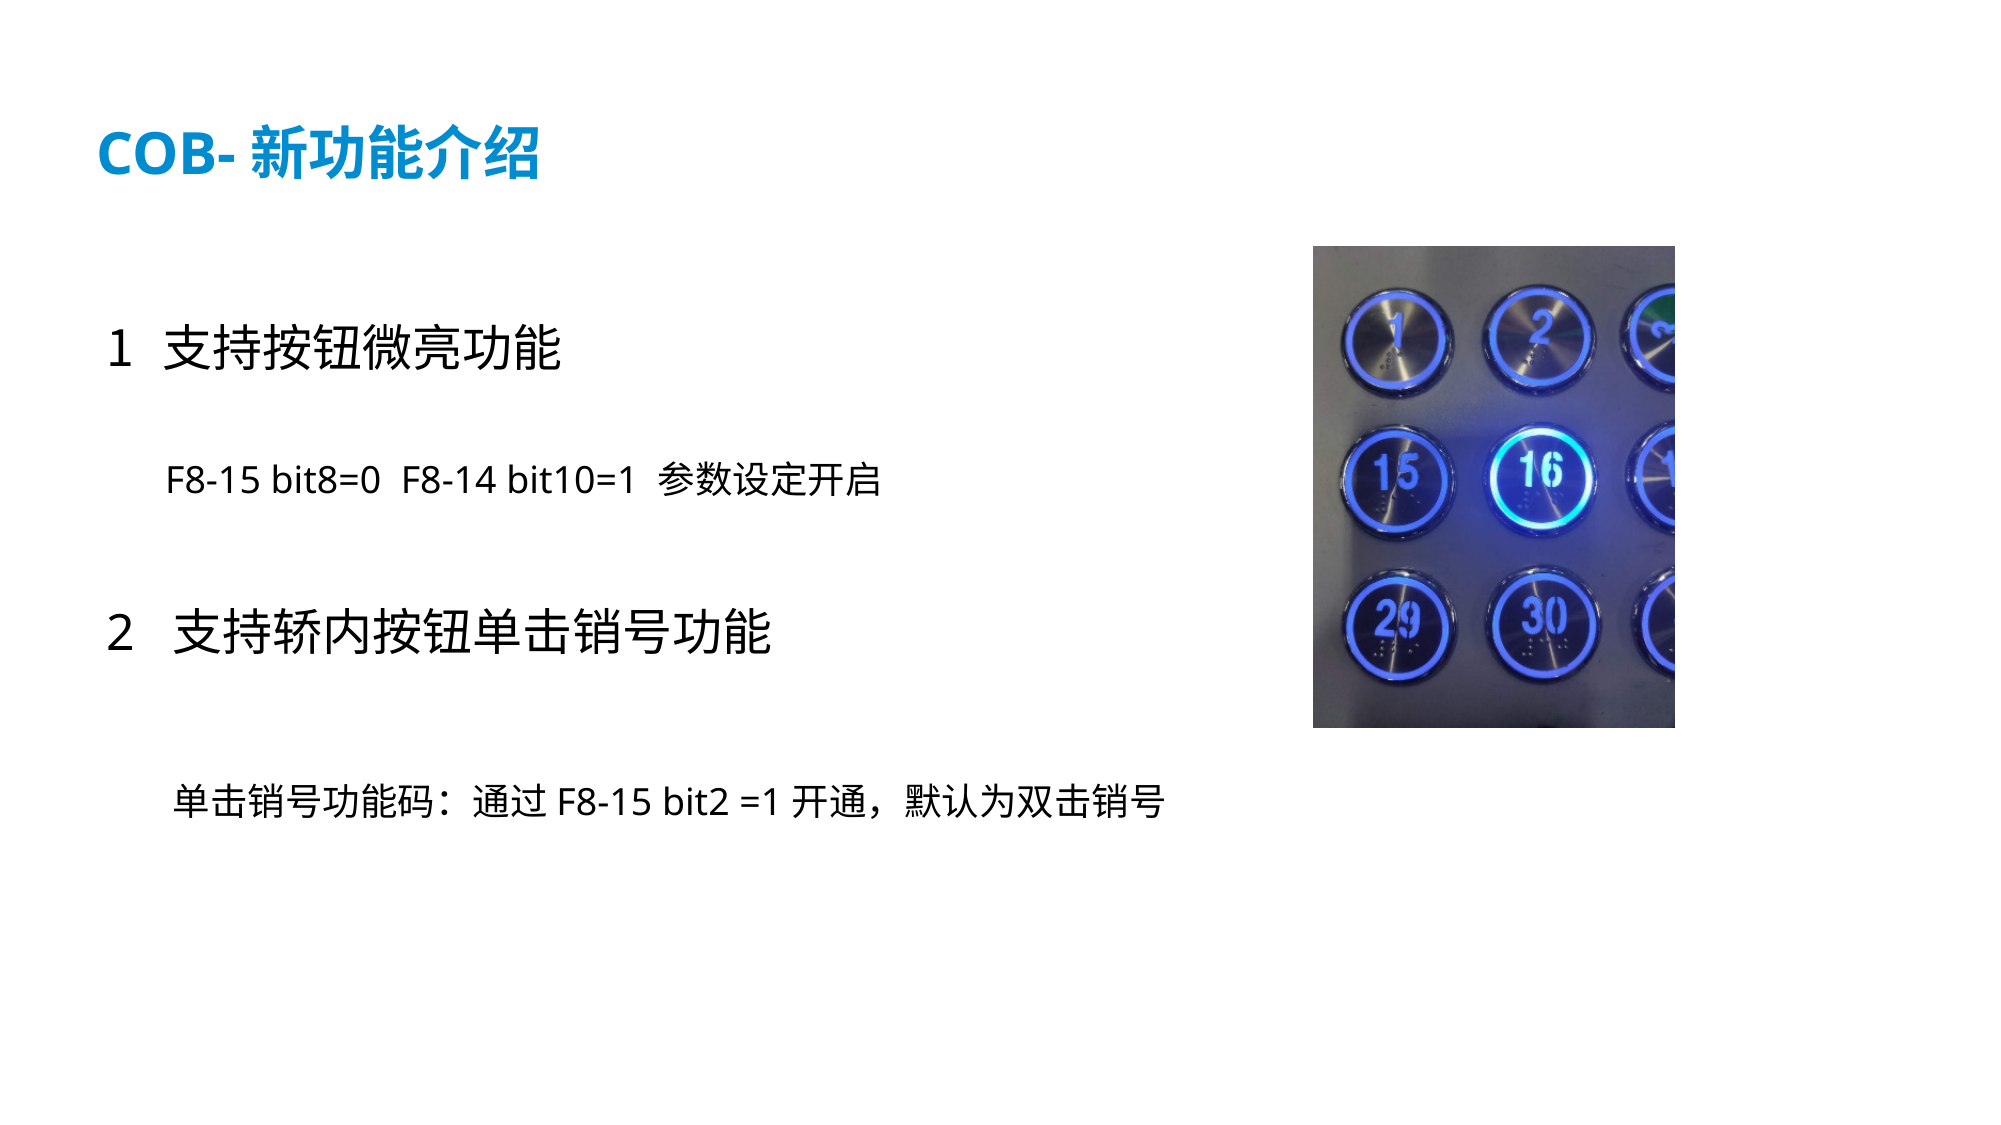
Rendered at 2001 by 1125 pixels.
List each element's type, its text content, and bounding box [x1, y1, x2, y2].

text_box 支持按钮微亮功能 F8-15 bit8=0 F8-14 bit10=1 参数设定开启 2 支持轿内按钮单击销号功能 单击销号功能码：通过F8-15 bit2 =1开通，默认为双击销号 [91, 309, 1911, 965]
text_box COB-新功能介绍 [91, 102, 1845, 200]
picture [1313, 246, 1675, 729]
